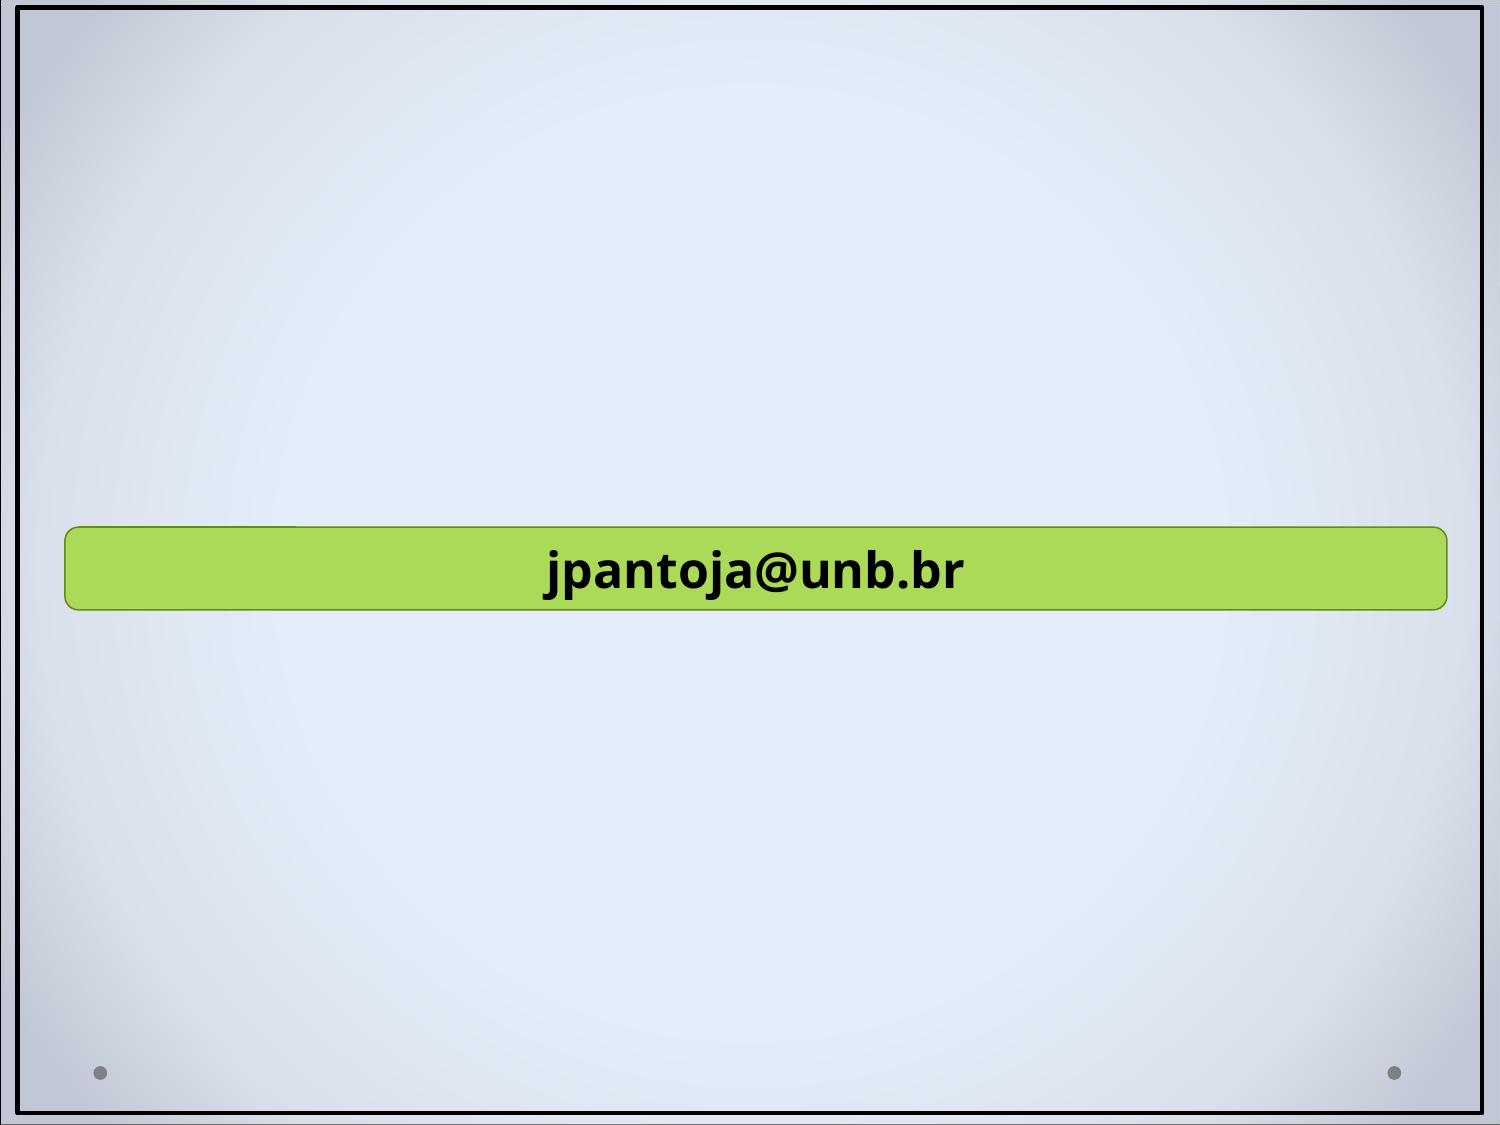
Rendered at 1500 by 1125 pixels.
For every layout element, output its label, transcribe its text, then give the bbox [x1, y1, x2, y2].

text_box jpantoja@unb.br [64, 527, 1447, 610]
picture [0, 0, 1500, 1125]
text_box [15, 5, 1484, 1115]
